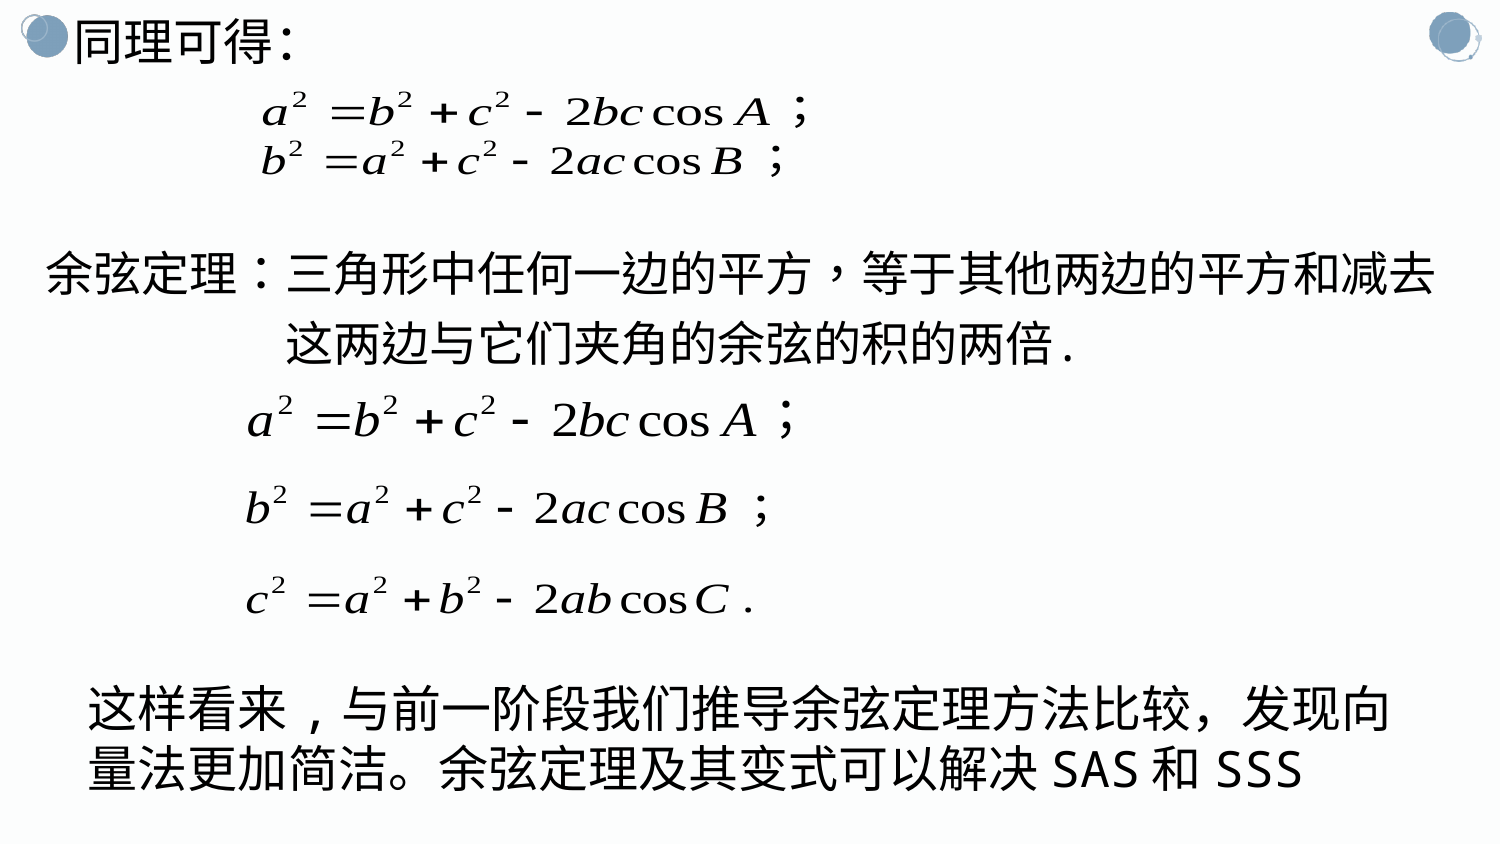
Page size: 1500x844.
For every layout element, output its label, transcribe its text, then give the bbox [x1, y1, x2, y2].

text_box 这样看来,与前一阶段我们推导余弦定理方法比较，发现向量法更加简洁。余弦定理及其变式可以解决SAS和SSS [73, 669, 1425, 805]
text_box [252, 79, 850, 197]
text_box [238, 380, 835, 446]
picture [0, 0, 89, 73]
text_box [45, 238, 1437, 381]
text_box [238, 539, 824, 651]
picture [1411, 0, 1500, 73]
text_box 同理可得： [59, 3, 417, 79]
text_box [253, 128, 887, 245]
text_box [238, 446, 872, 564]
